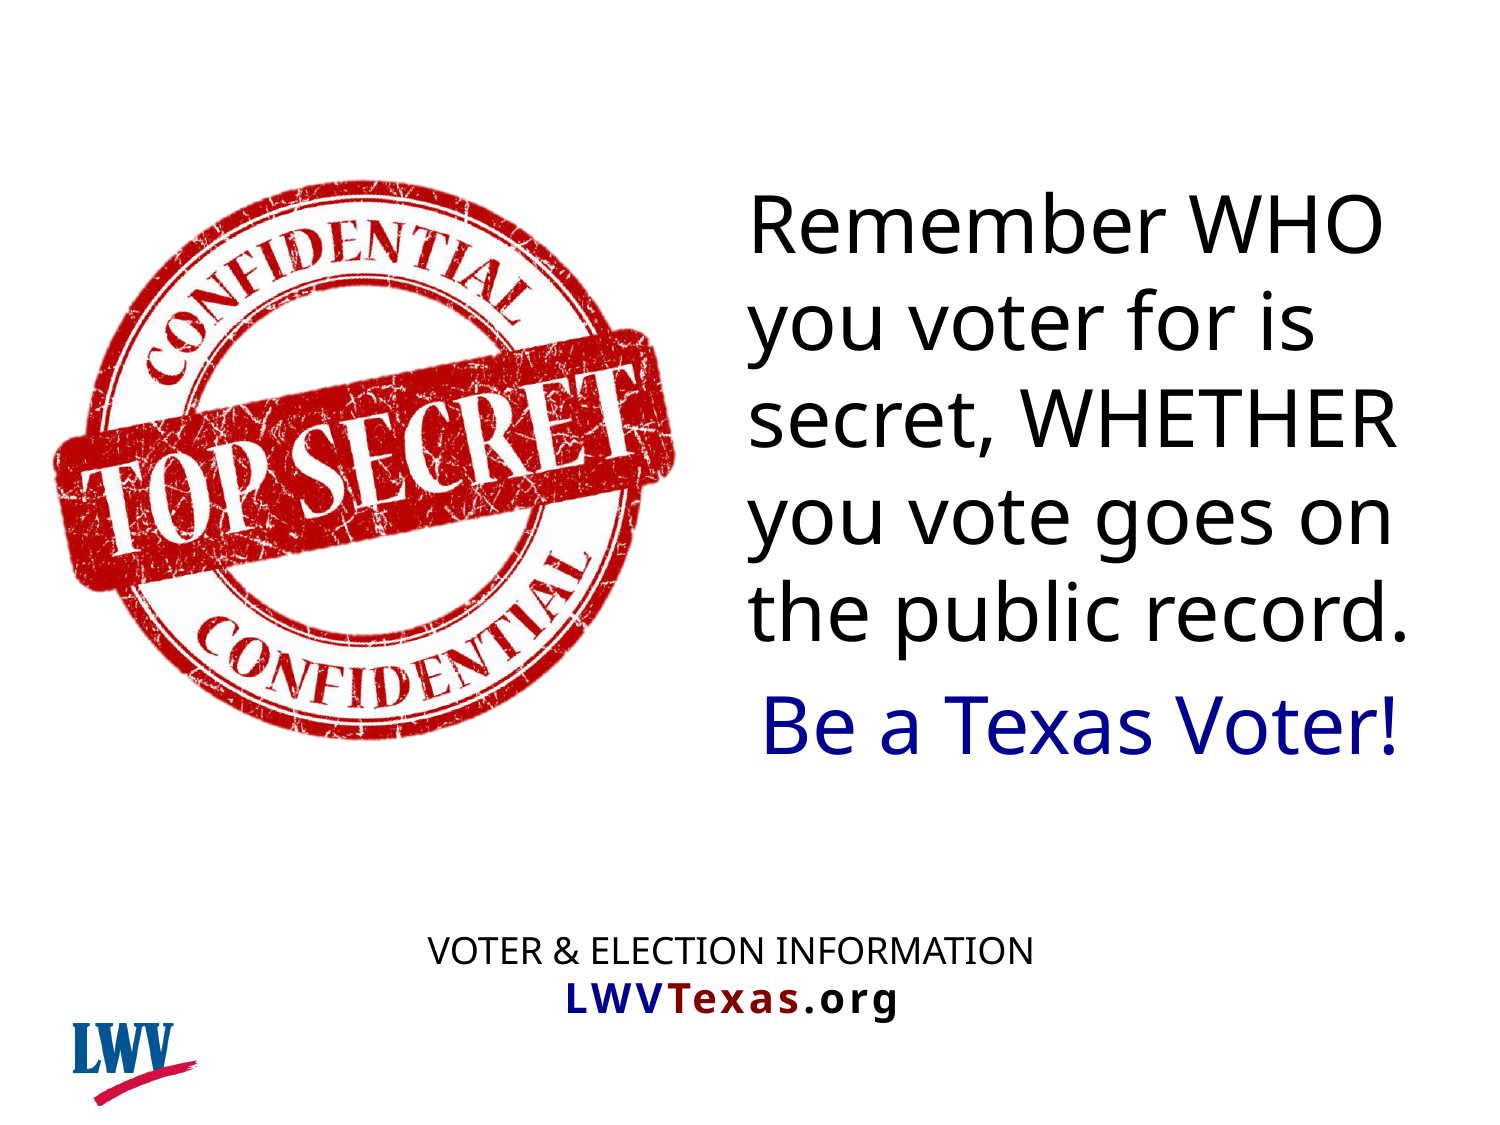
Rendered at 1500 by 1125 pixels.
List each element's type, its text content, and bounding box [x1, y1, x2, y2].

list Remember WHO you voter for is secret, WHETHER you vote goes on the public record. Be a Texas Voter! [732, 165, 1429, 973]
picture [0, 85, 732, 837]
text_box Voter & Election Information LWVTexas.org [412, 919, 1051, 1030]
